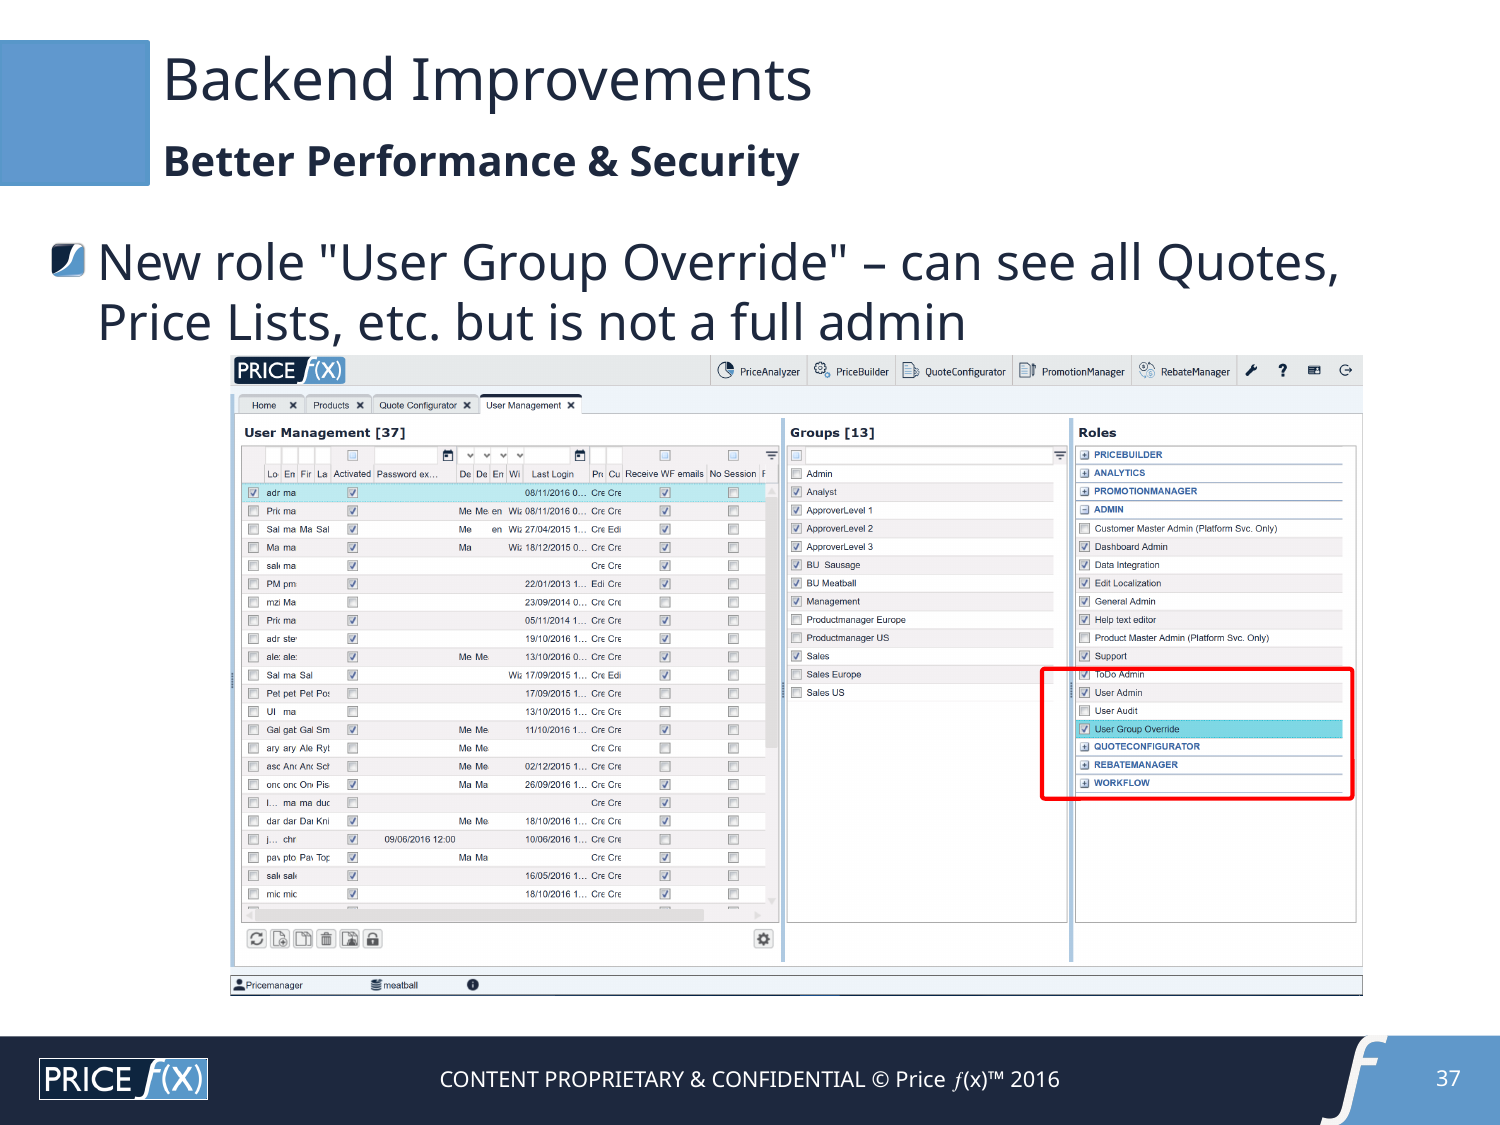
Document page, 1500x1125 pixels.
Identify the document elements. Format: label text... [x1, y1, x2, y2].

list Better Performance & Security [147, 125, 1465, 185]
list New role "User Group Override" – can see all Quotes, Price Lists, etc. but is not a full admin [35, 222, 1465, 478]
picture [50, 242, 86, 278]
title Backend Improvements [147, 42, 1465, 125]
picture [229, 355, 1364, 997]
footer CONTENT PROPRIETARY & CONFIDENTIAL © Price (x)™ 2016 [328, 1049, 1172, 1110]
picture [40, 1059, 207, 1099]
slide_number 37 [1384, 1049, 1476, 1110]
